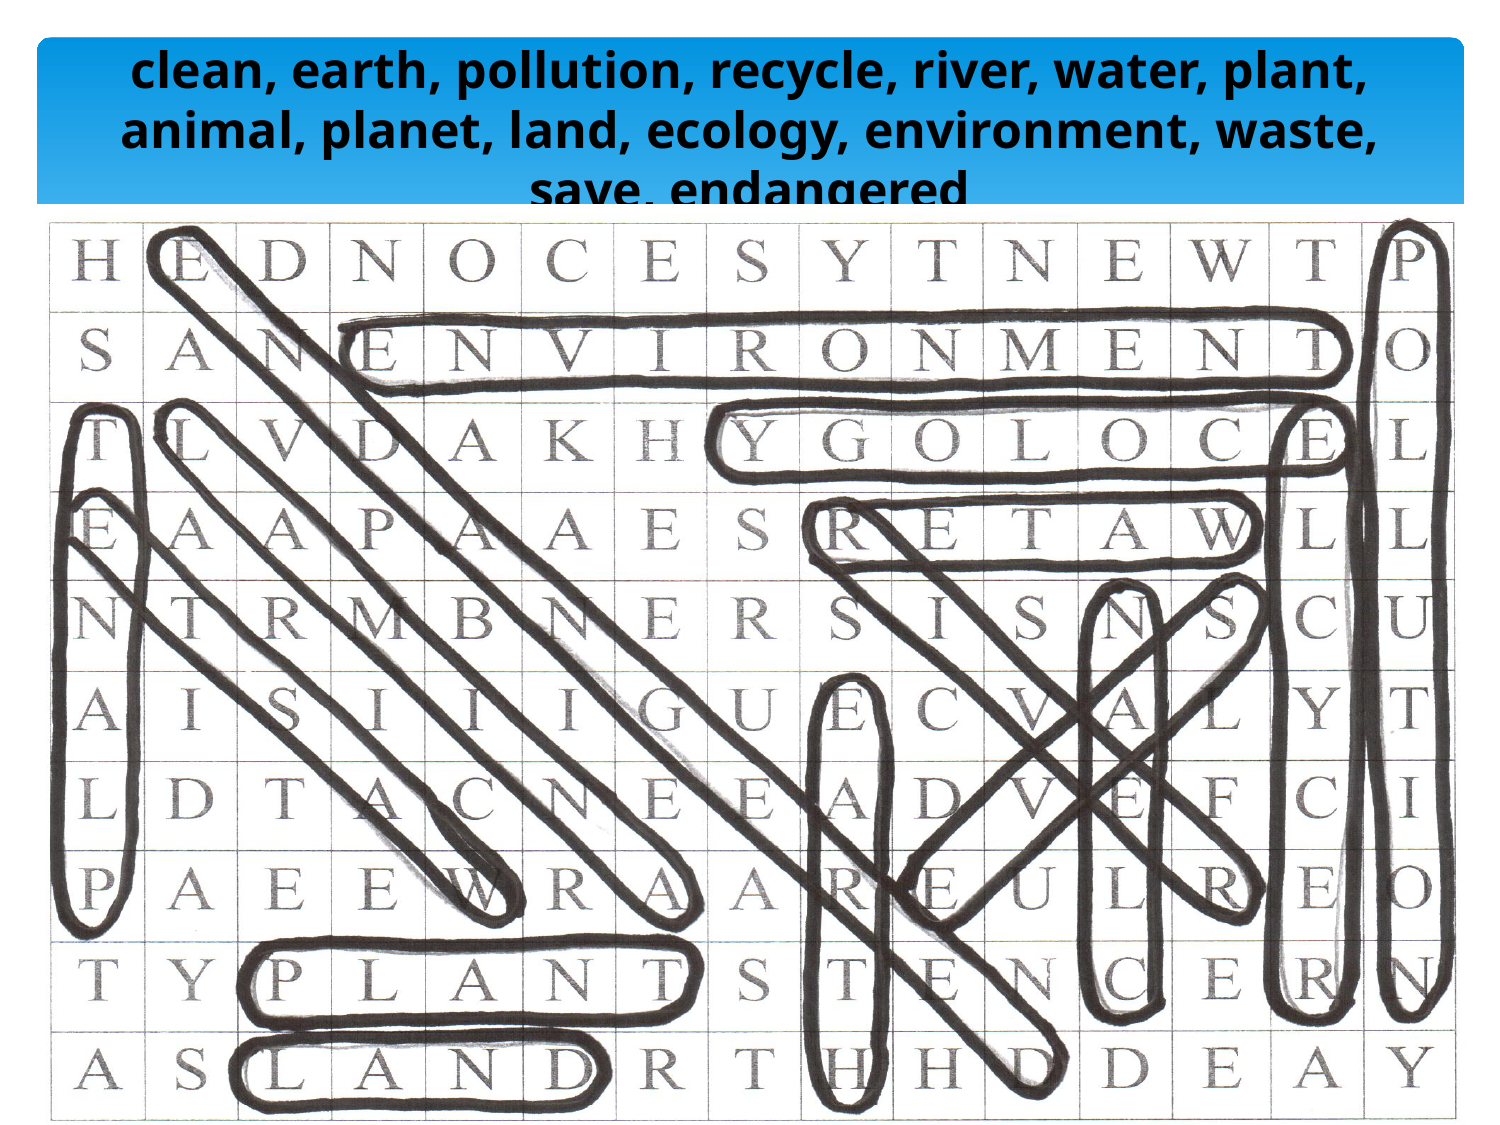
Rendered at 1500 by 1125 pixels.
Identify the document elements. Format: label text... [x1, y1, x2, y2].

picture [17, 204, 1498, 1125]
title clean, earth, pollution, recycle, river, water, plant, animal, planet, land, ecology, environment, waste, save, endangered [75, 55, 1425, 202]
